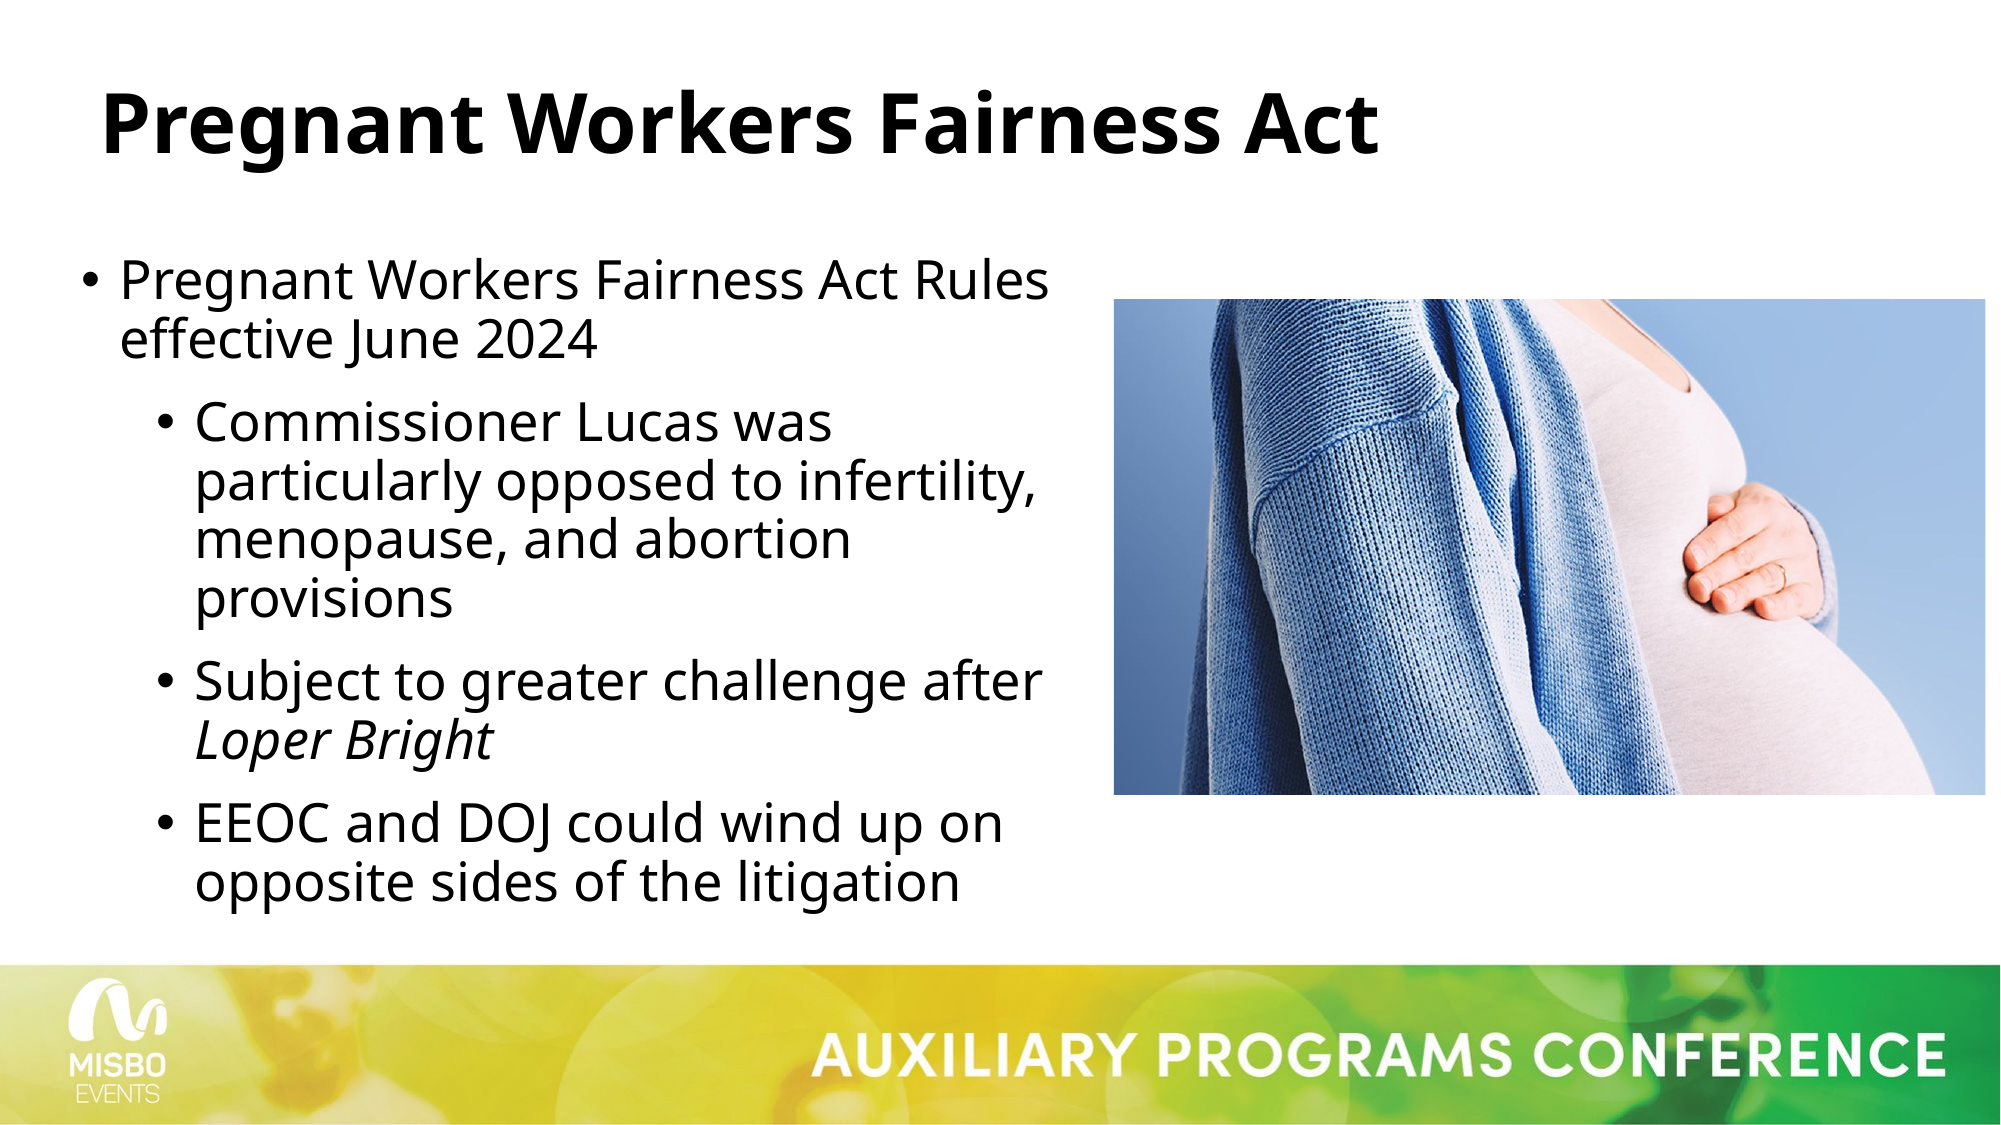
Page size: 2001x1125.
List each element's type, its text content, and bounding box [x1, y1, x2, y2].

list Pregnant Workers Fairness Act Rules effective June 2024 Commissioner Lucas was particularly opposed to infertility, menopause, and abortion provisions Subject to greater challenge after Loper Bright EEOC and DOJ could wind up on opposite sides of the litigation [66, 245, 1071, 931]
picture [0, 0, 2001, 1125]
title Pregnant Workers Fairness Act [84, 28, 1905, 225]
